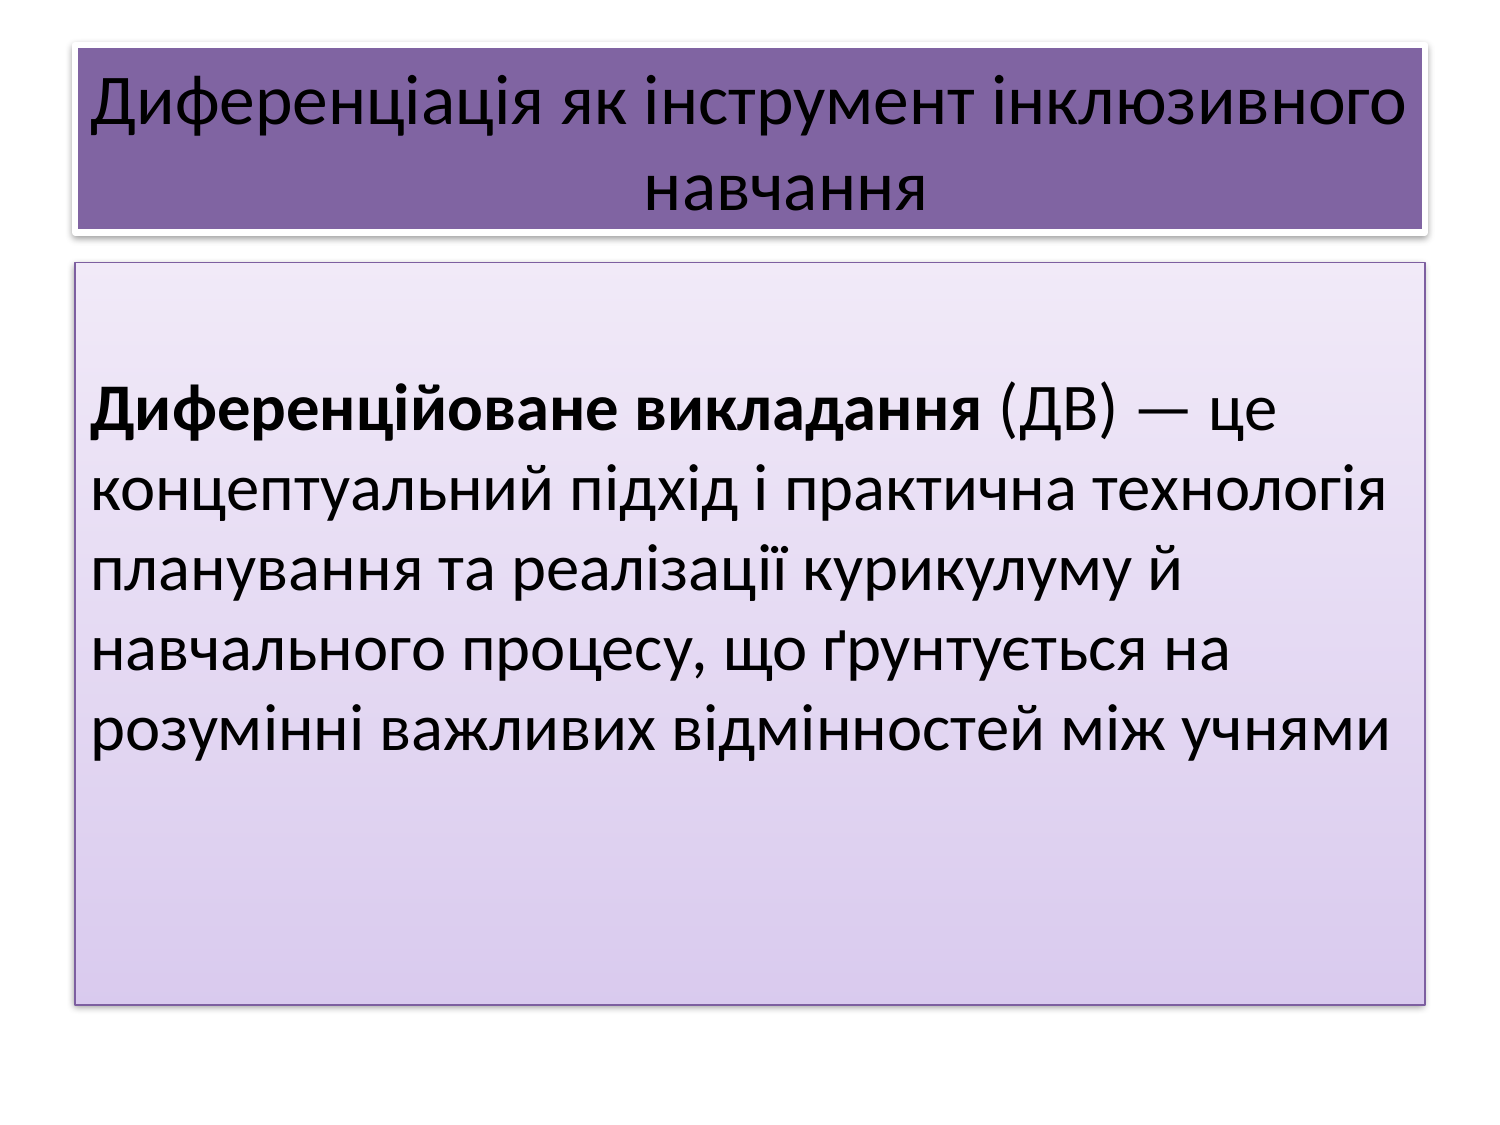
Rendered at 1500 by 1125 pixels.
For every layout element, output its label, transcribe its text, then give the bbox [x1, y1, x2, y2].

list Диференційоване викладання (ДВ) — це концептуальний підхід і практична технологія планування та реалізації курикулуму й навчального процесу, що ґрунтується на розумінні важливих відмінностей між учнями [74, 262, 1426, 1006]
title Диференціація як інструмент інклюзивного навчання [72, 42, 1428, 236]
